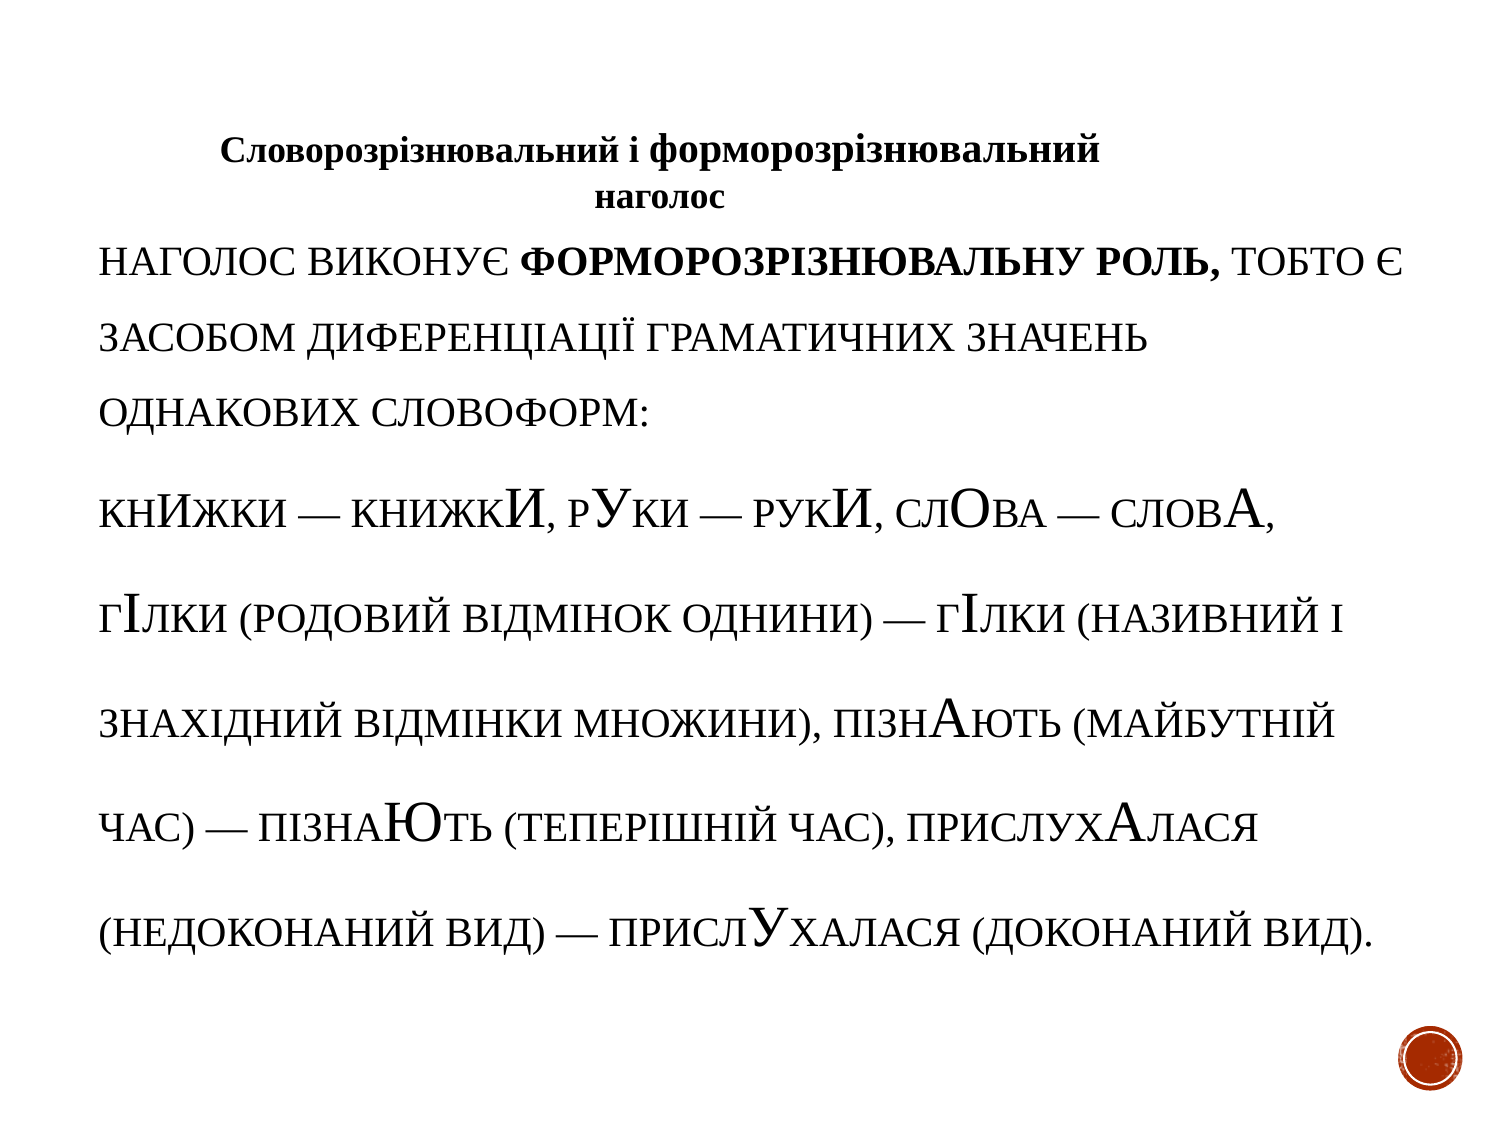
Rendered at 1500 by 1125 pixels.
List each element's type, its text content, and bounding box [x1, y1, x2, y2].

text_box Словорозрізнювальний і форморозрізнювальний наголос [194, 113, 1125, 224]
title Наголос виконує форморозрізнювальну роль, тобто є засобом диференціації граматичних значень однакових словоформ: кнИжки — книжкИ, рУки — рукИ, слОва — словА, гІлки (родовий відмінок однини) — гілкИ (називний і знахідний відмінки множини), пізнаЮть (майбутній час) — пізнАють (теперішній час), прислухАлася (недоконаний вид) — прислУхалася (доконаний вид). [83, 99, 1427, 1068]
